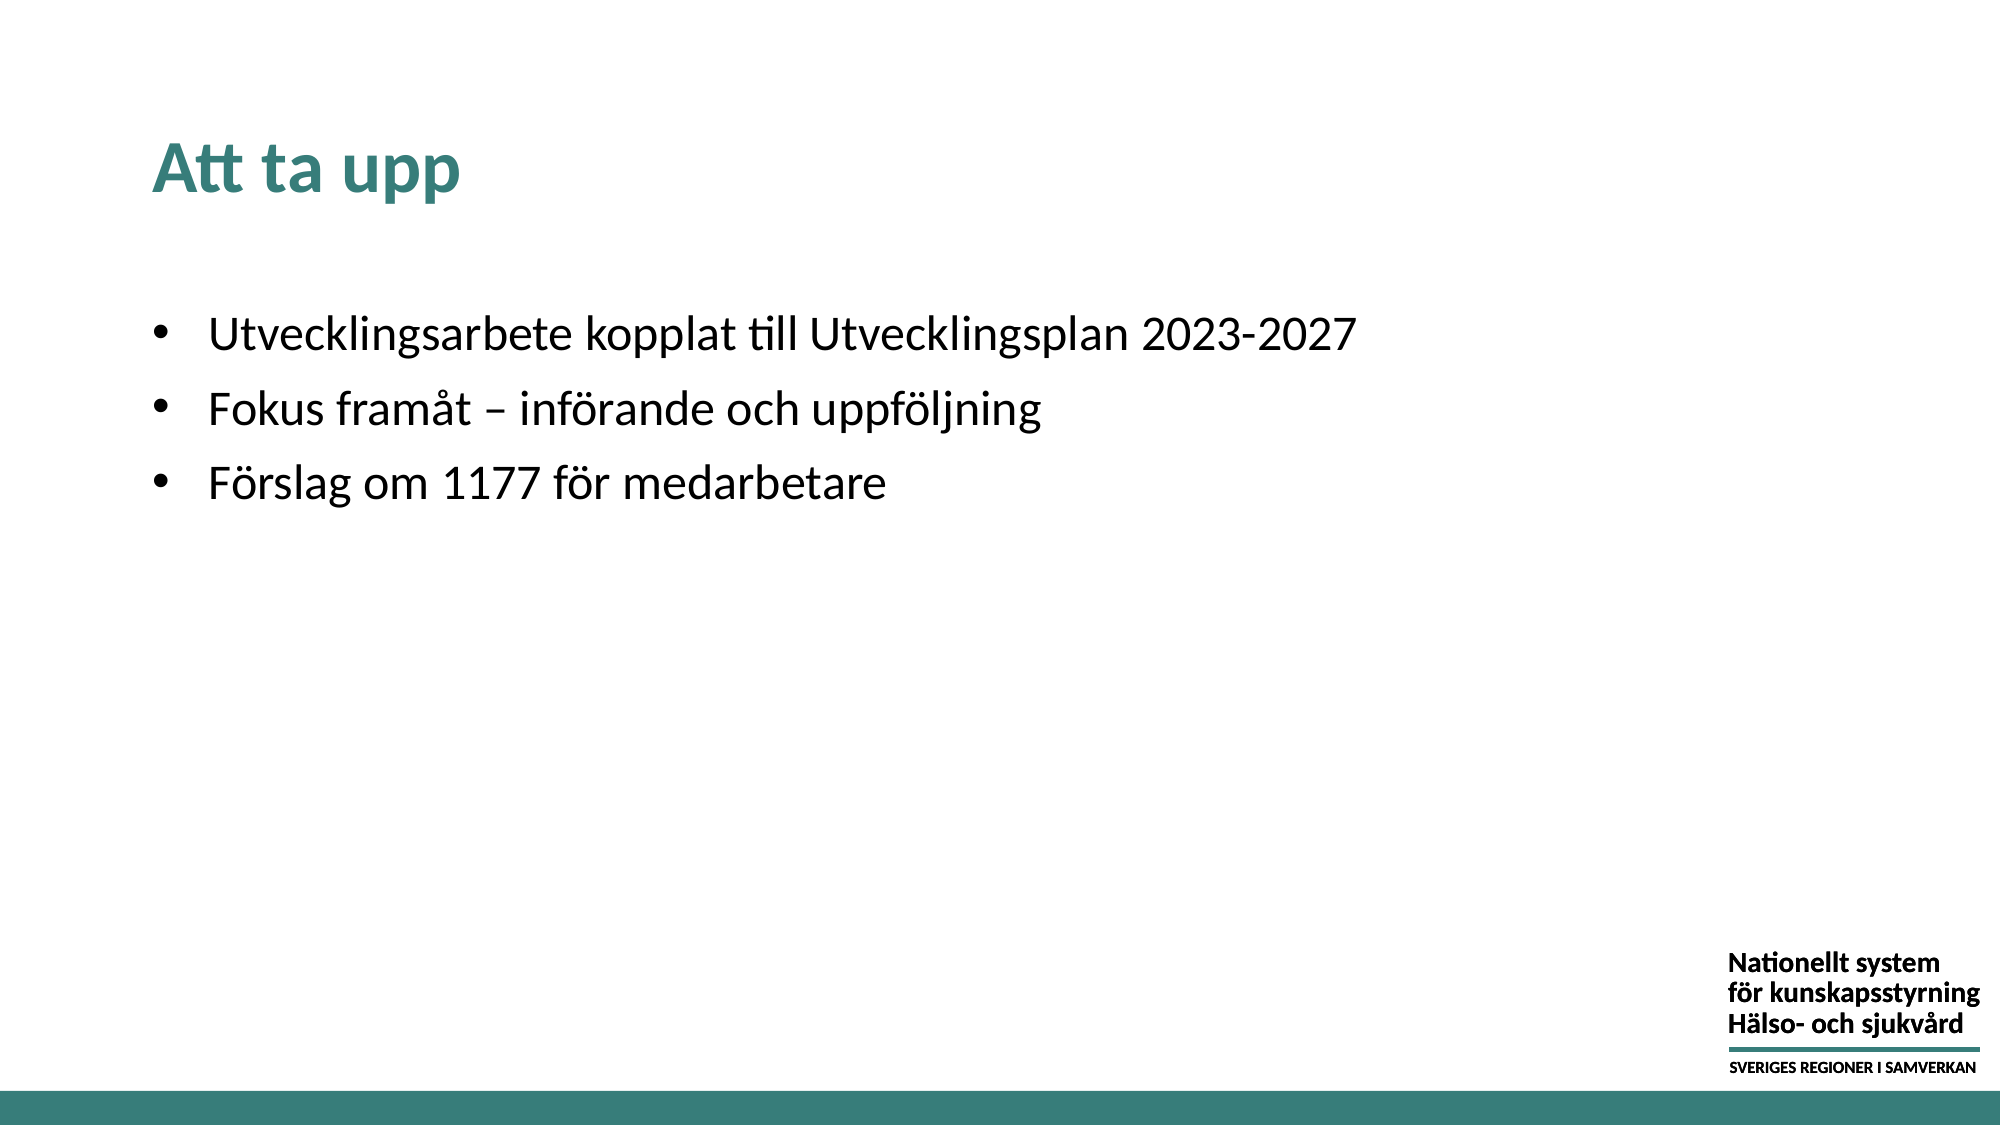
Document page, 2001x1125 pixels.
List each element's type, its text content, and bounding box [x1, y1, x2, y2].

list Utvecklingsarbete kopplat till Utvecklingsplan 2023-2027 Fokus framåt – införande och uppföljning Förslag om 1177 för medarbetare [137, 299, 1681, 1014]
title Att ta upp [137, 59, 1681, 278]
